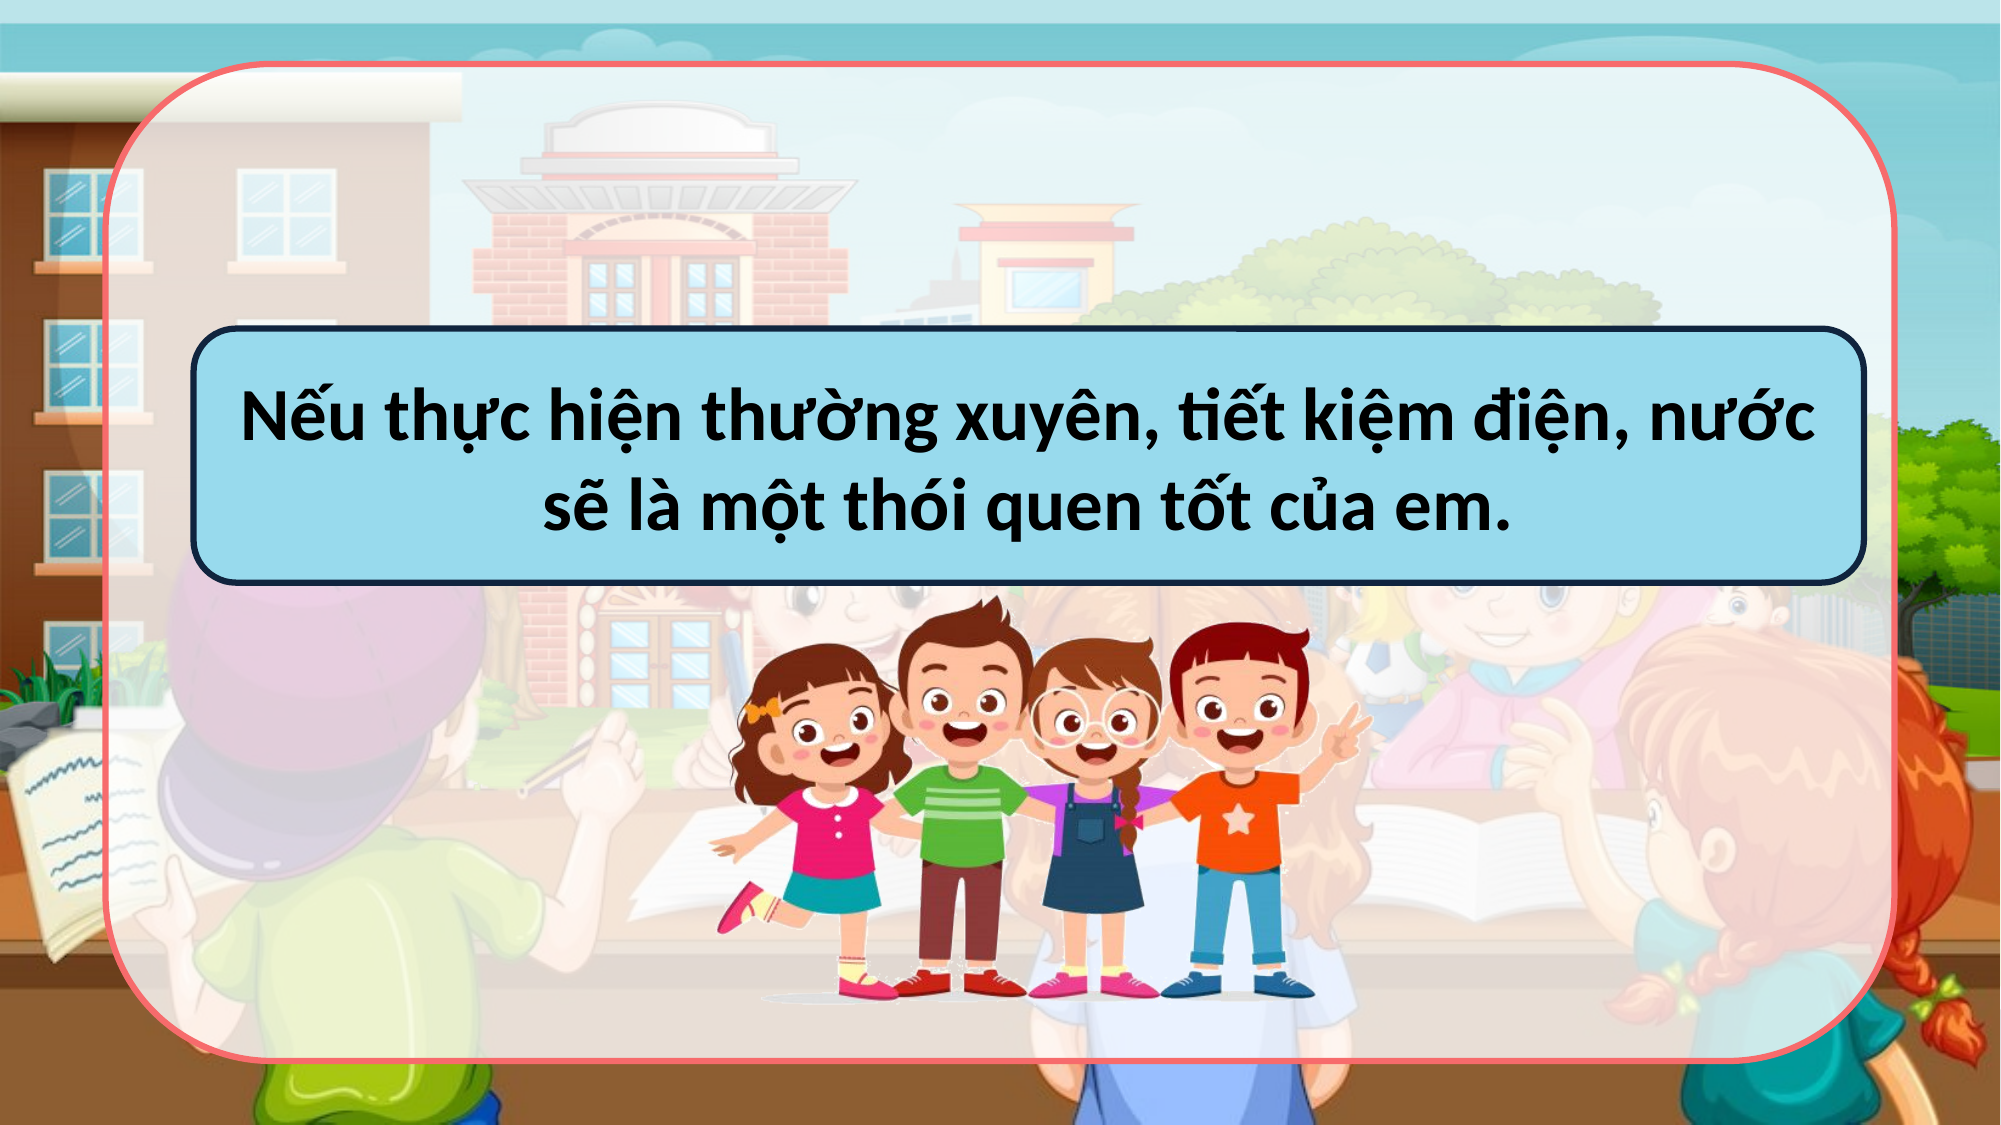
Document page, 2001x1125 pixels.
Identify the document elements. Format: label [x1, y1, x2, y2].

picture [0, 0, 2001, 1125]
text_box [647, 538, 1408, 1052]
